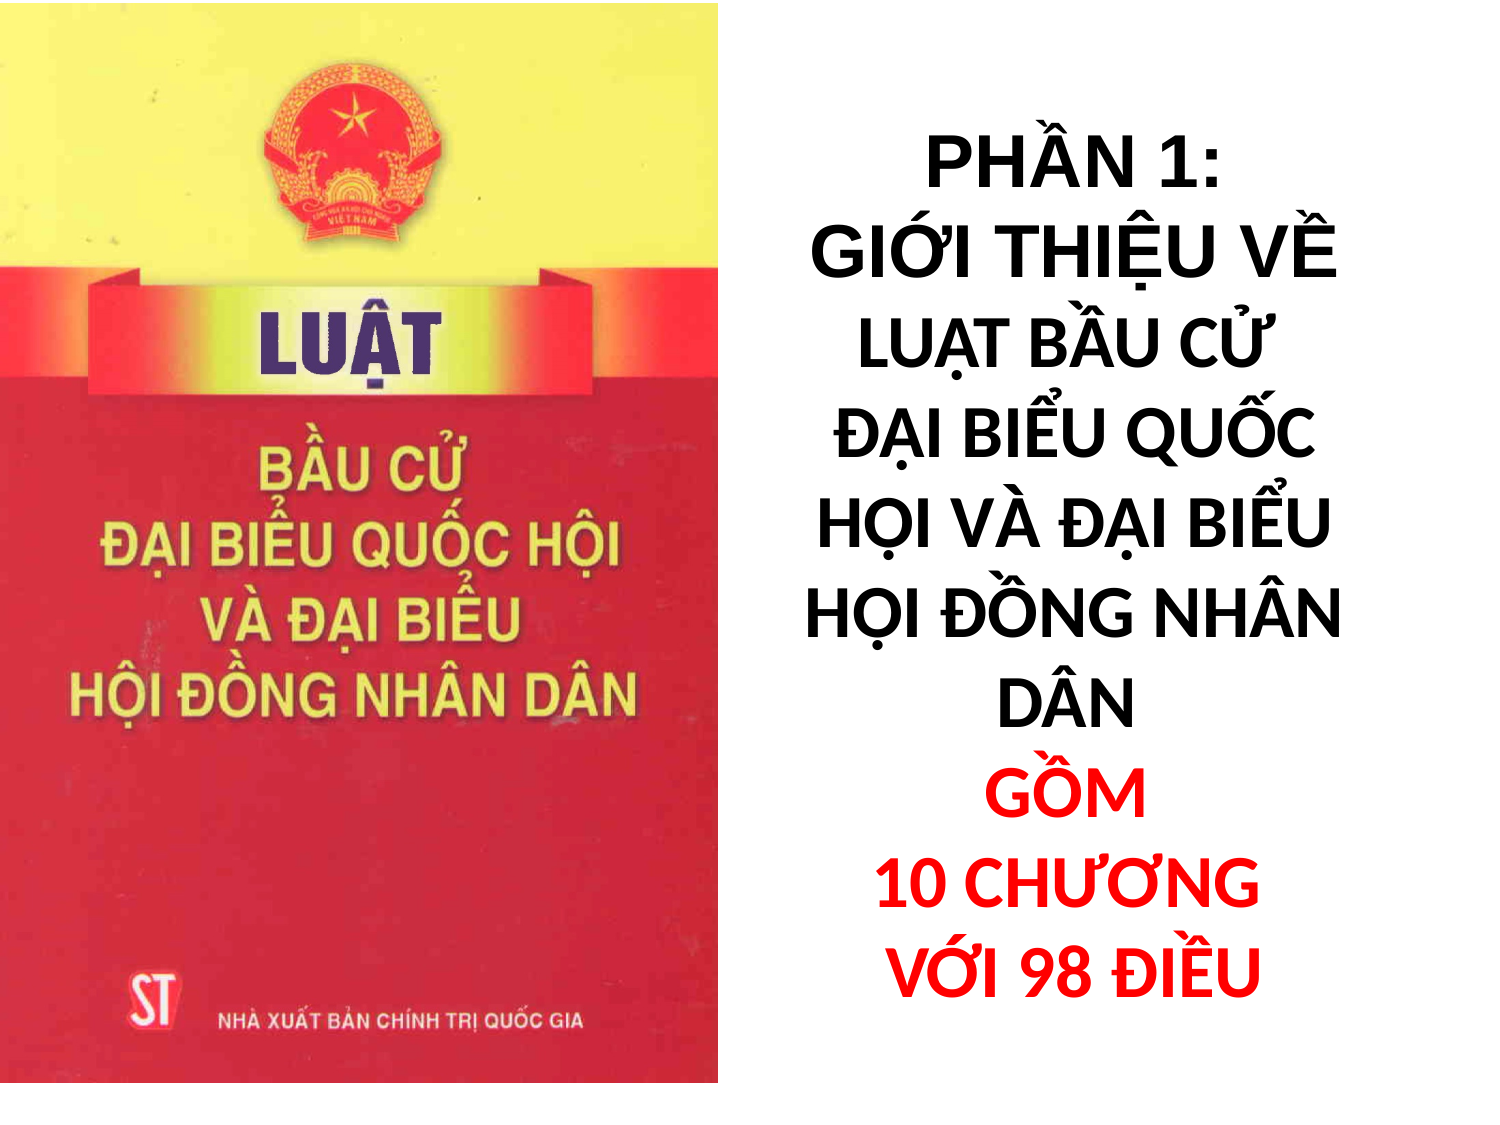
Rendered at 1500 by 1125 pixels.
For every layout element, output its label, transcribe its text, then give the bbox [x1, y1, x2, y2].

title PHẦN 1: GIỚI THIỆU VỀ LUẬT BẦU CỬ ĐẠI BIỂU QUỐC HỘI VÀ ĐẠI BIỂU HỘI ĐỒNG NHÂN DÂN GỒM 10 CHƯƠNG VỚI 98 ĐIỀU [762, 50, 1388, 1075]
picture [0, 3, 719, 1084]
